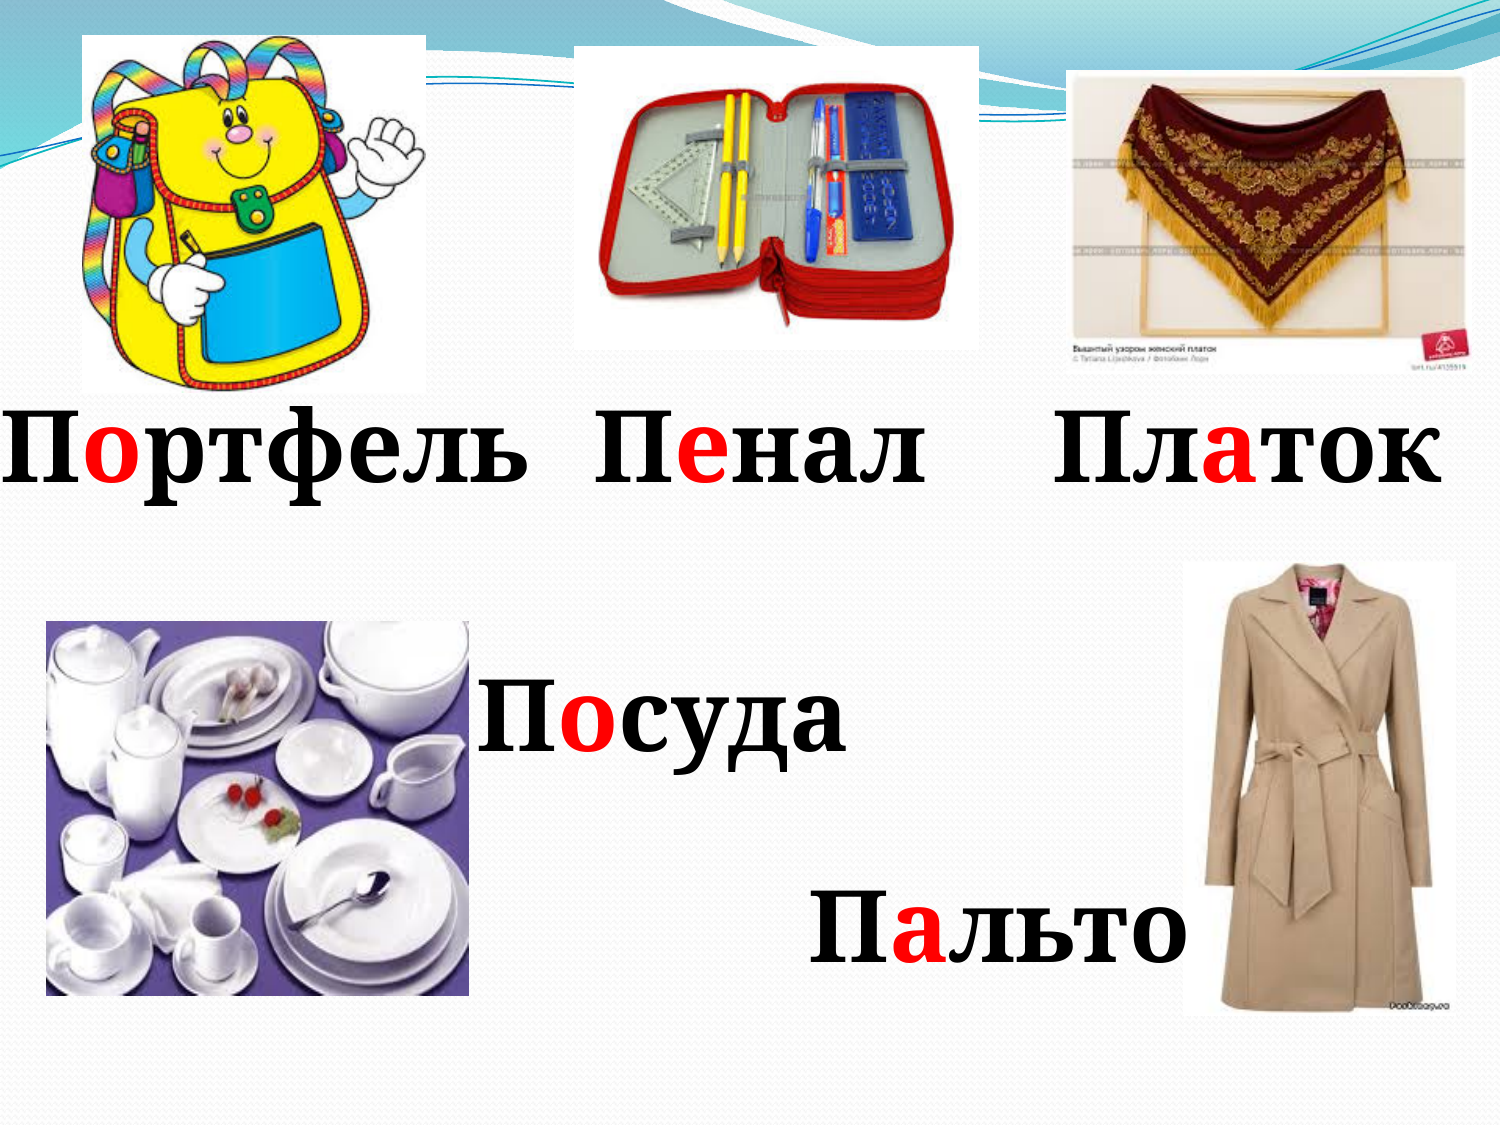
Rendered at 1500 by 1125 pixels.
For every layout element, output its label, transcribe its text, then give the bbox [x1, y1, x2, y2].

picture [81, 34, 426, 394]
text_box Посуда [475, 644, 875, 780]
text_box Платок [1038, 375, 1466, 510]
picture [1066, 70, 1472, 374]
picture [573, 46, 980, 351]
text_box Портфель [0, 375, 555, 510]
text_box Пальто [793, 855, 1176, 991]
picture [1183, 562, 1456, 1016]
text_box Пенал [578, 375, 952, 510]
picture [46, 620, 469, 997]
